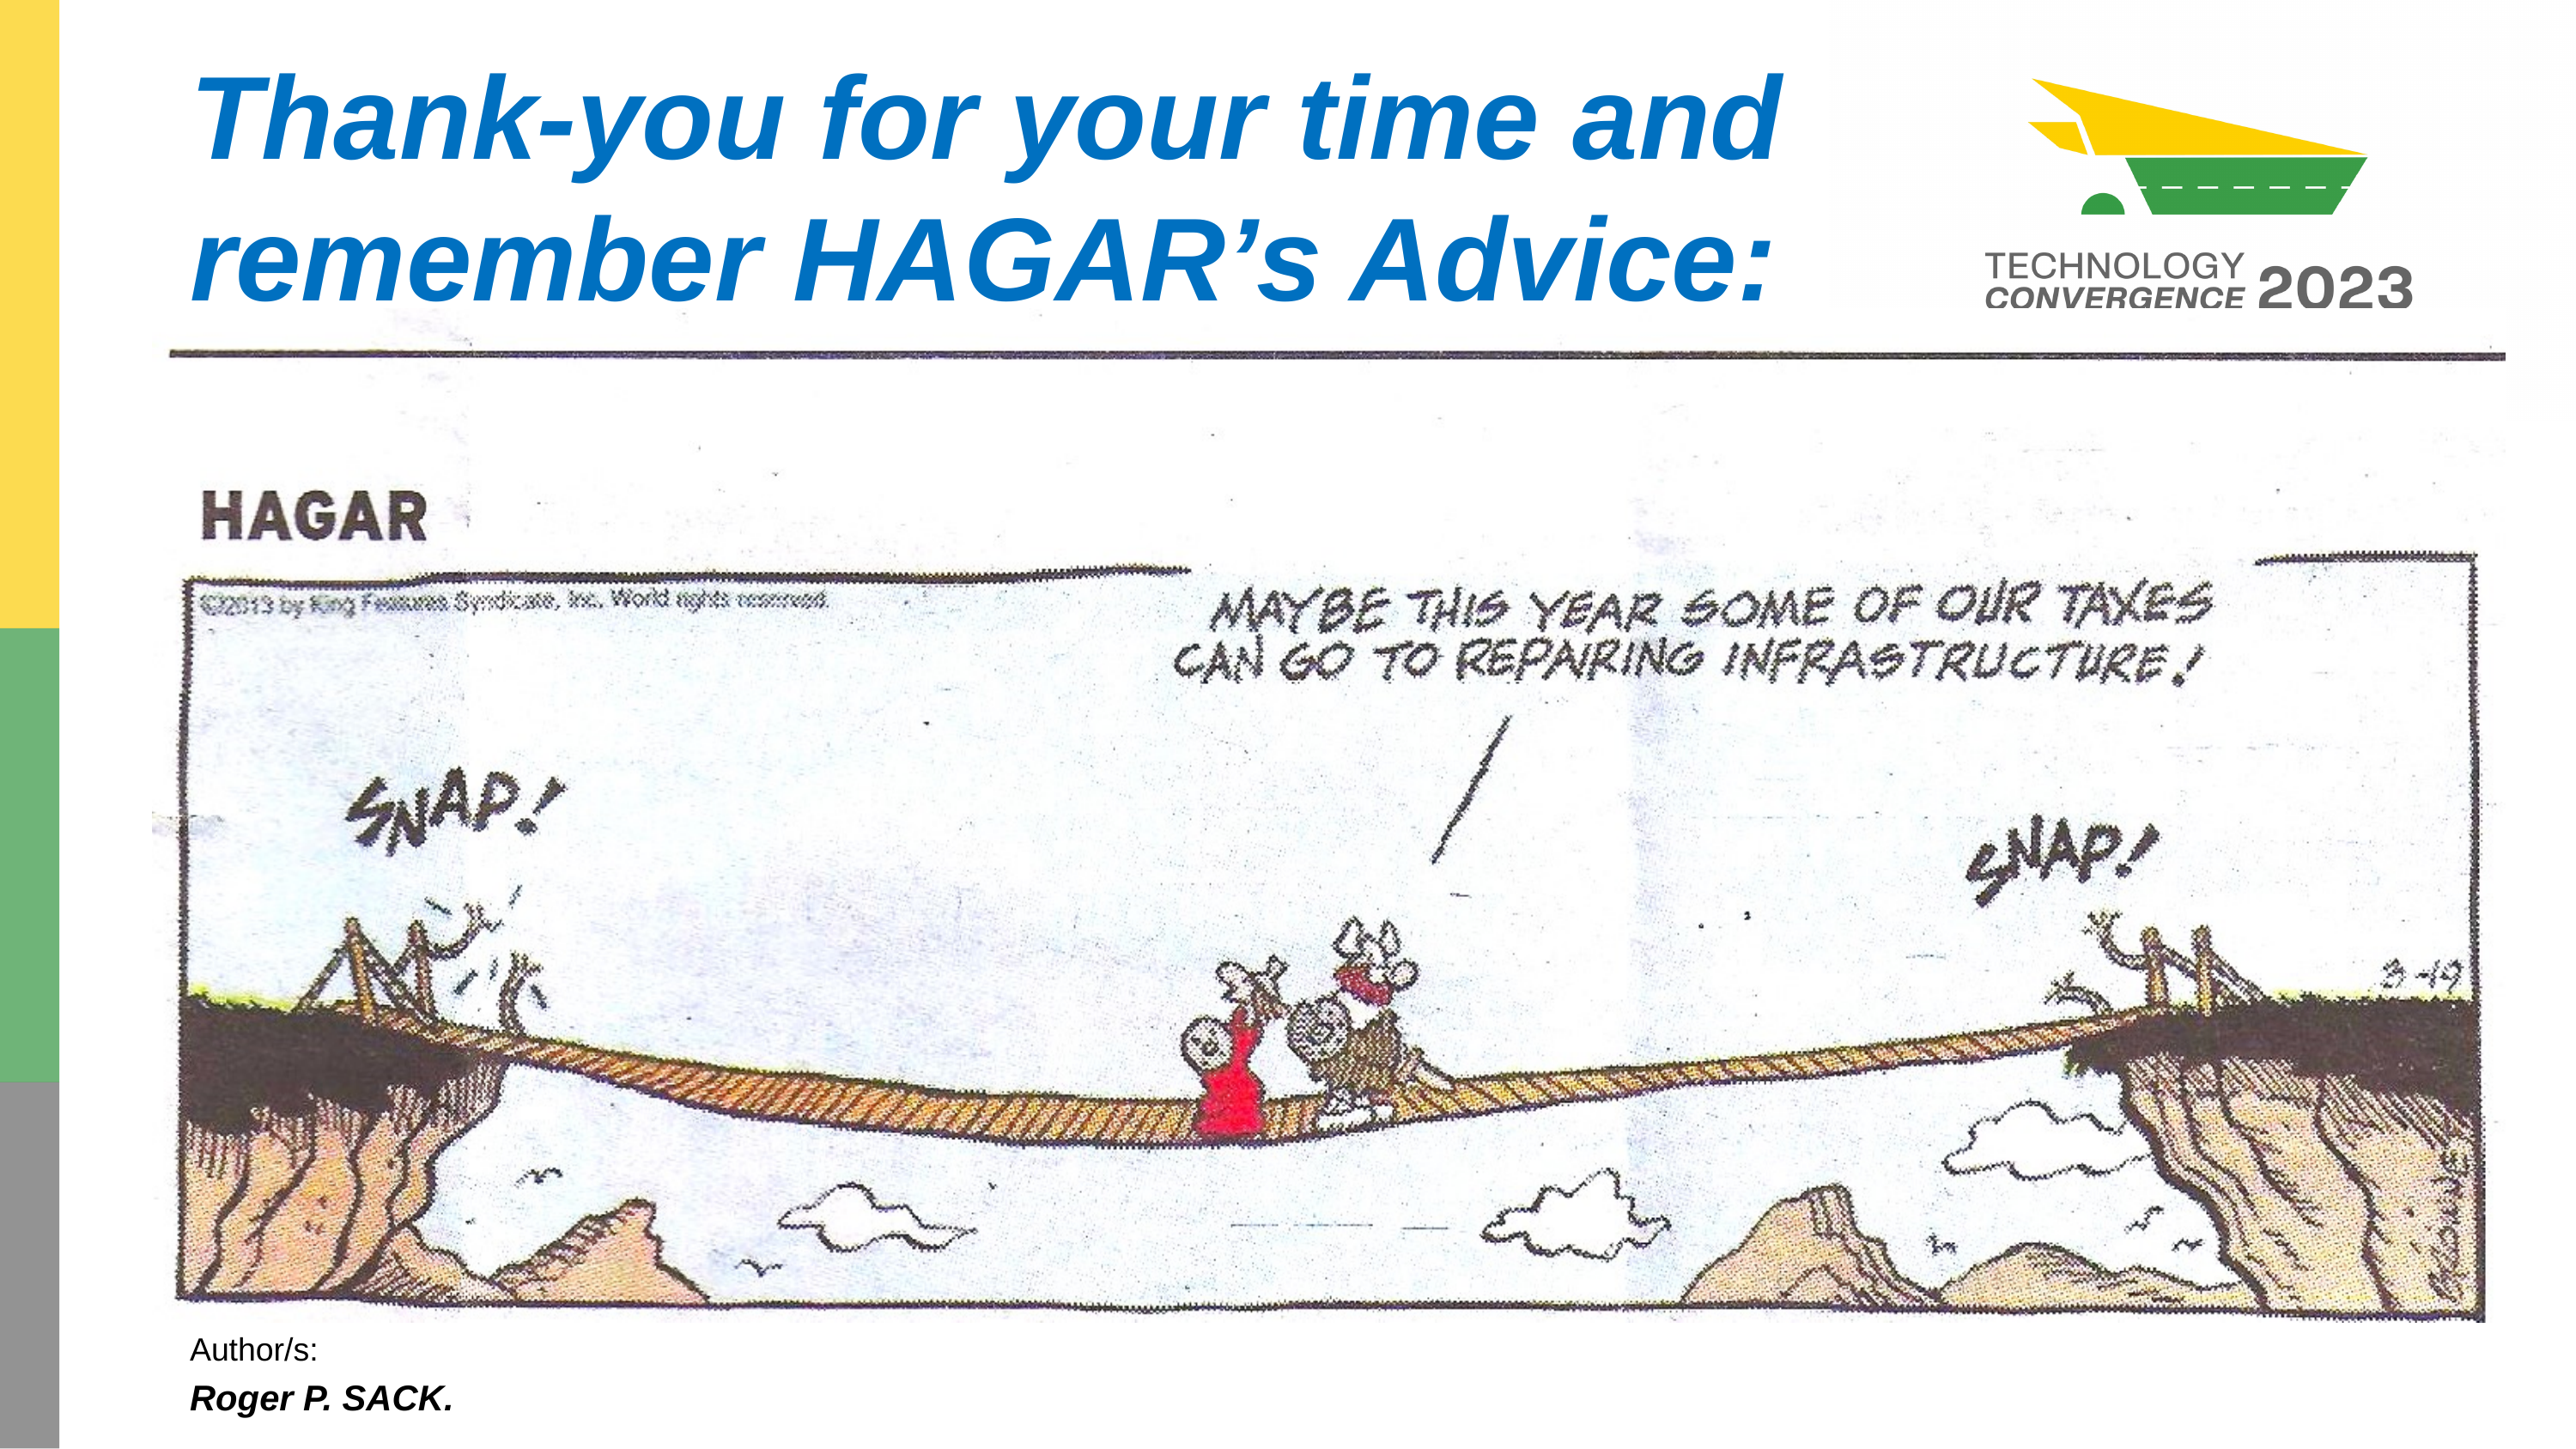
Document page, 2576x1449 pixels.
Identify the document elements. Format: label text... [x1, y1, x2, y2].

list Author/s: Roger P. SACK. [177, 1332, 518, 1414]
picture [151, 0, 2576, 1323]
title Thank-you for your time and remember HAGAR’s Advice: [177, 34, 1998, 305]
